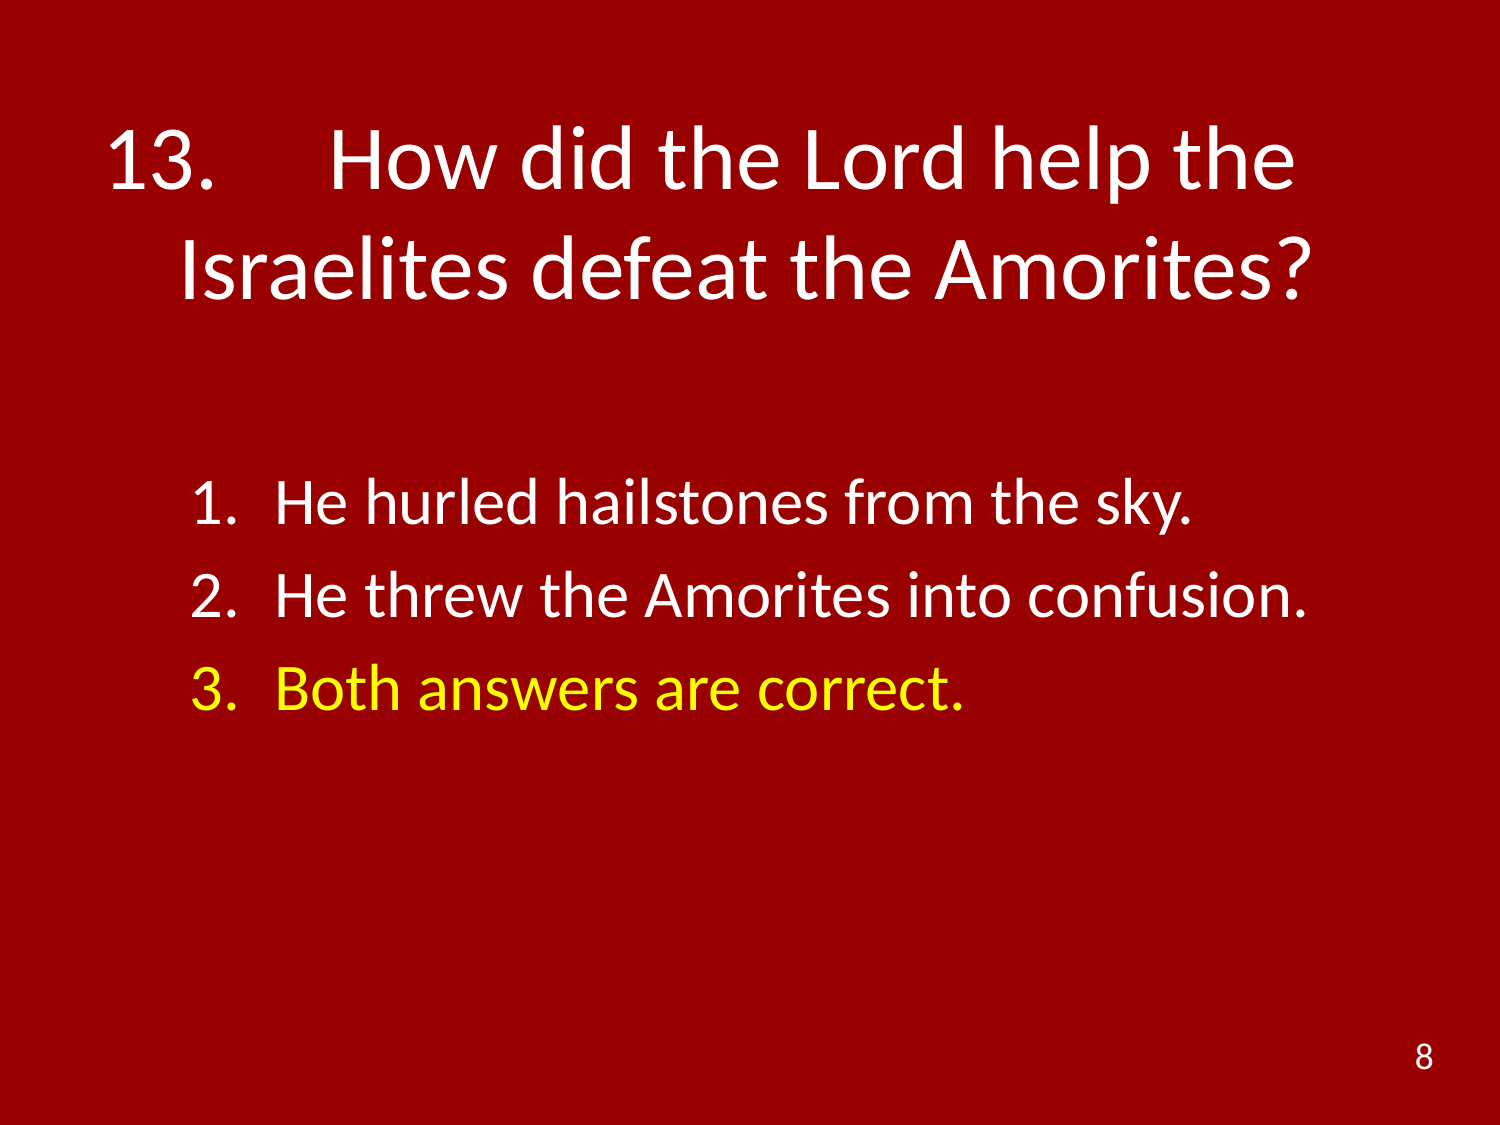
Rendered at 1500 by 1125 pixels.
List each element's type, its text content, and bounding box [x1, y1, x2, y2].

text_box 8 [1400, 1024, 1450, 1085]
subtitle He hurled hailstones from the sky. He threw the Amorites into confusion. Both answers are correct. [174, 450, 1425, 850]
title 13. How did the Lord help the Israelites defeat the Amorites? [87, 87, 1425, 329]
